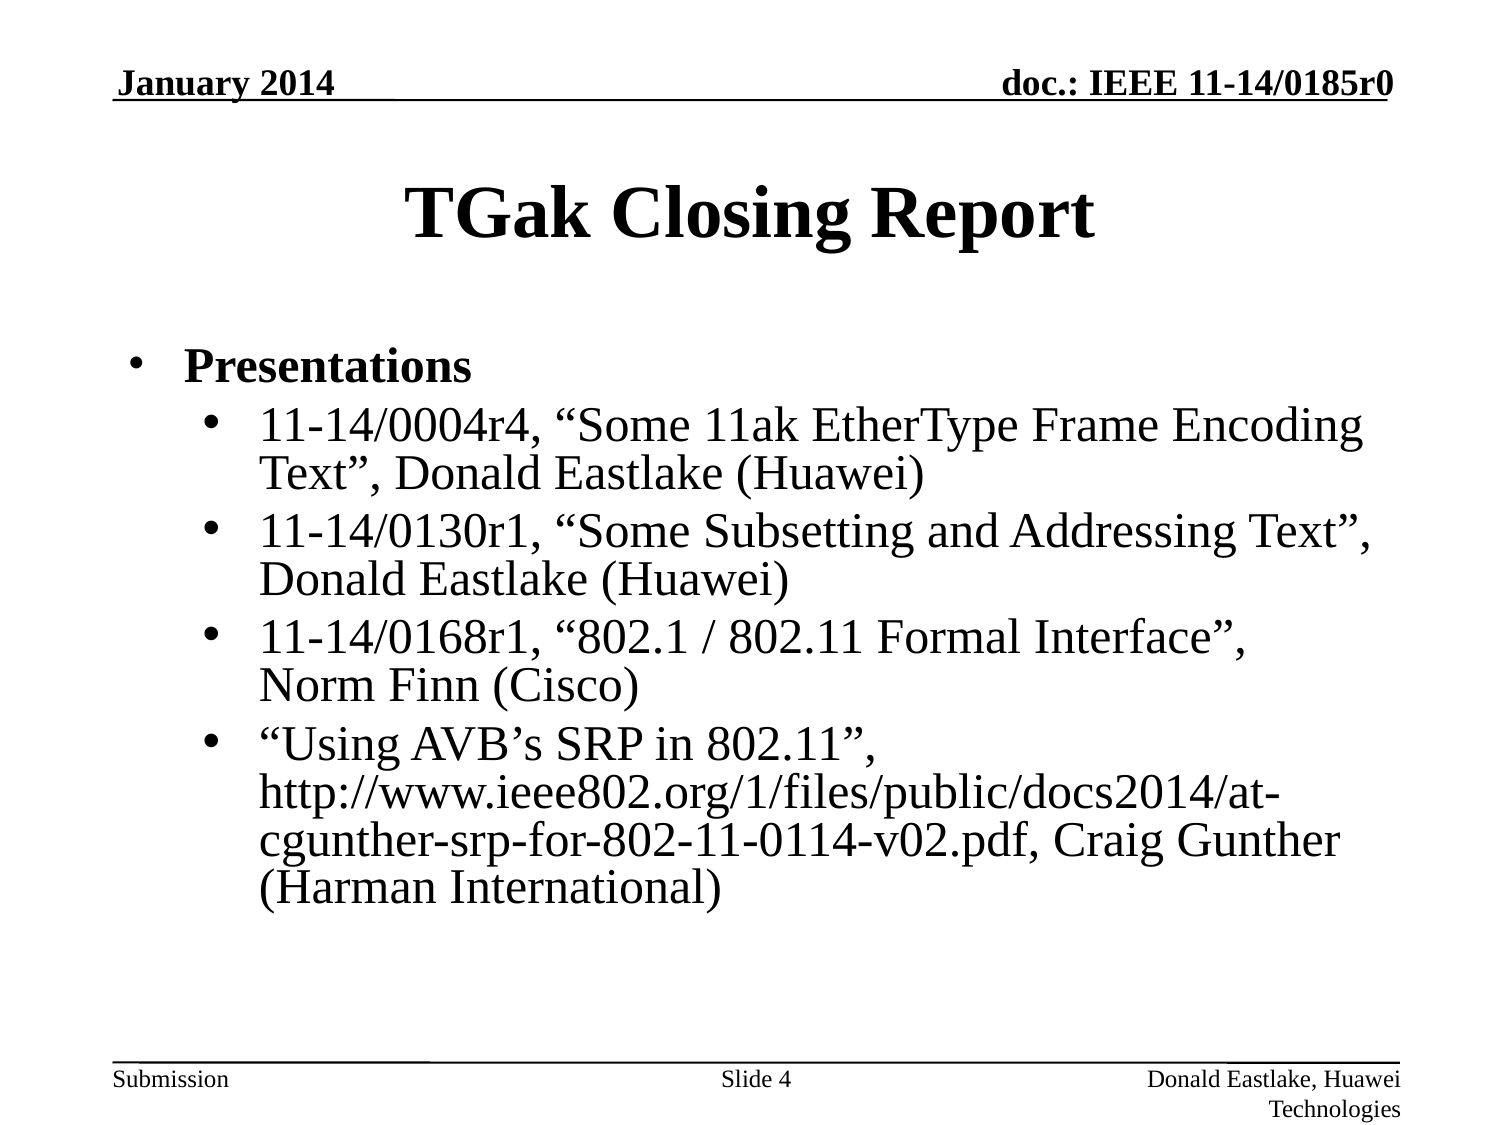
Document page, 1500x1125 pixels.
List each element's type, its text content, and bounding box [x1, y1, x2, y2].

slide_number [116, 58, 507, 104]
list Presentations 11-14/0004r4, “Some 11ak EtherType Frame Encoding Text”, Donald Eastlake (Huawei) 11-14/0130r1, “Some Subsetting and Addressing Text”, Donald Eastlake (Huawei) 11-14/0168r1, “802.1 / 802.11 Formal Interface”, Norm Finn (Cisco) “Using AVB’s SRP in 802.11”, http://www.ieee802.org/1/files/public/docs2014/at-cgunther-srp-for-802-11-0114-v02.pdf, Craig Gunther (Harman International) [112, 324, 1388, 1001]
slide_number Slide 4 [712, 1061, 800, 1123]
title TGak Closing Report [112, 111, 1388, 303]
footer Donald Eastlake, Huawei Technologies [1031, 1061, 1402, 1093]
